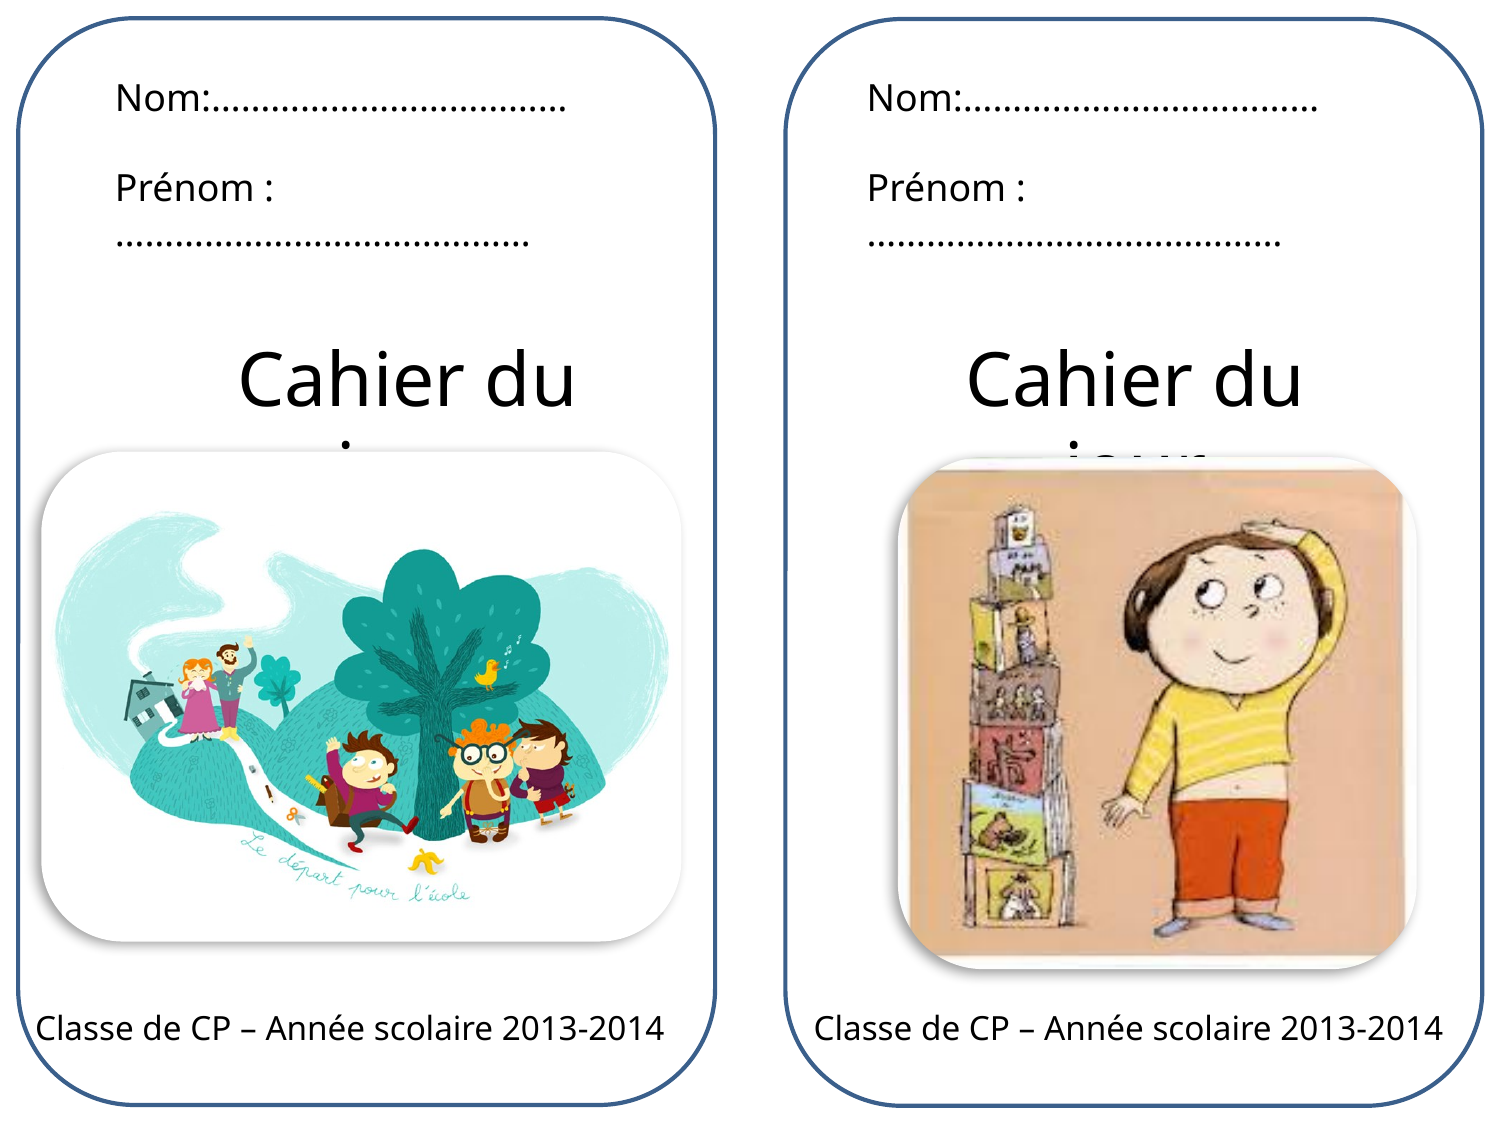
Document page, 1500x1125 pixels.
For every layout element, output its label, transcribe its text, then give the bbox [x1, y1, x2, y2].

text_box Cahier du jour [147, 323, 668, 449]
text_box Classe de CP – Année scolaire 2013-2014 [798, 1000, 1472, 1055]
text_box Classe de CP – Année scolaire 2013-2014 [20, 1000, 694, 1055]
picture [41, 451, 682, 942]
text_box Nom:……………………………… Prénom : …………………………………… [851, 66, 1419, 262]
text_box [783, 16, 1485, 1047]
text_box [16, 16, 718, 1108]
picture [897, 456, 1417, 970]
text_box Cahier du jour [875, 323, 1396, 519]
text_box Nom:……………………………… Prénom : …………………………………… [100, 66, 668, 262]
text_box [802, 1055, 1465, 1108]
